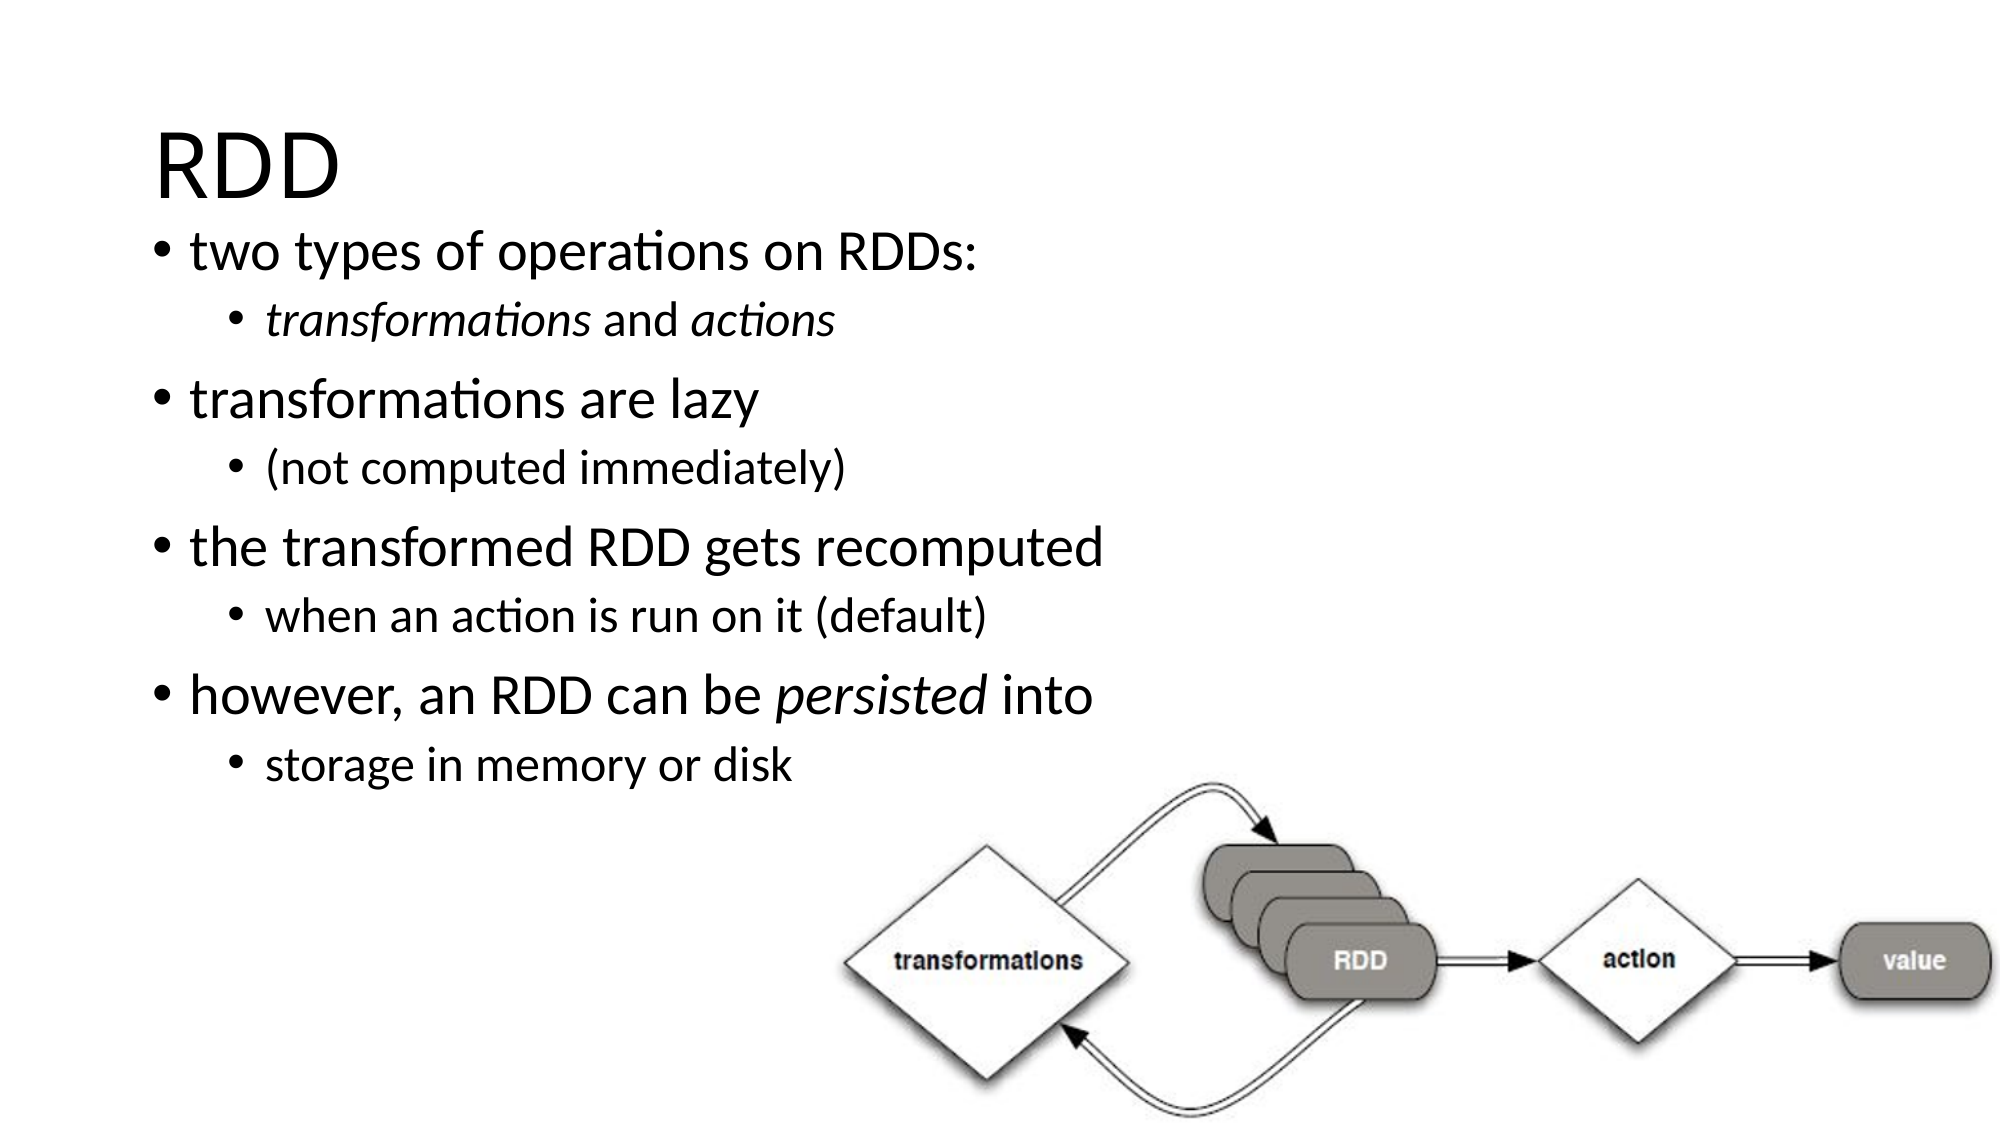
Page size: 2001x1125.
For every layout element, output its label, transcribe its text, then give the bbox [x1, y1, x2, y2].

picture [829, 761, 2000, 1125]
title RDD [137, 59, 1863, 212]
list two types of operations on RDDs: transformations and actions transformations are lazy (not computed immediately) the transformed RDD gets recomputed when an action is run on it (default) however, an RDD can be persisted into storage in memory or disk [137, 212, 1863, 1014]
